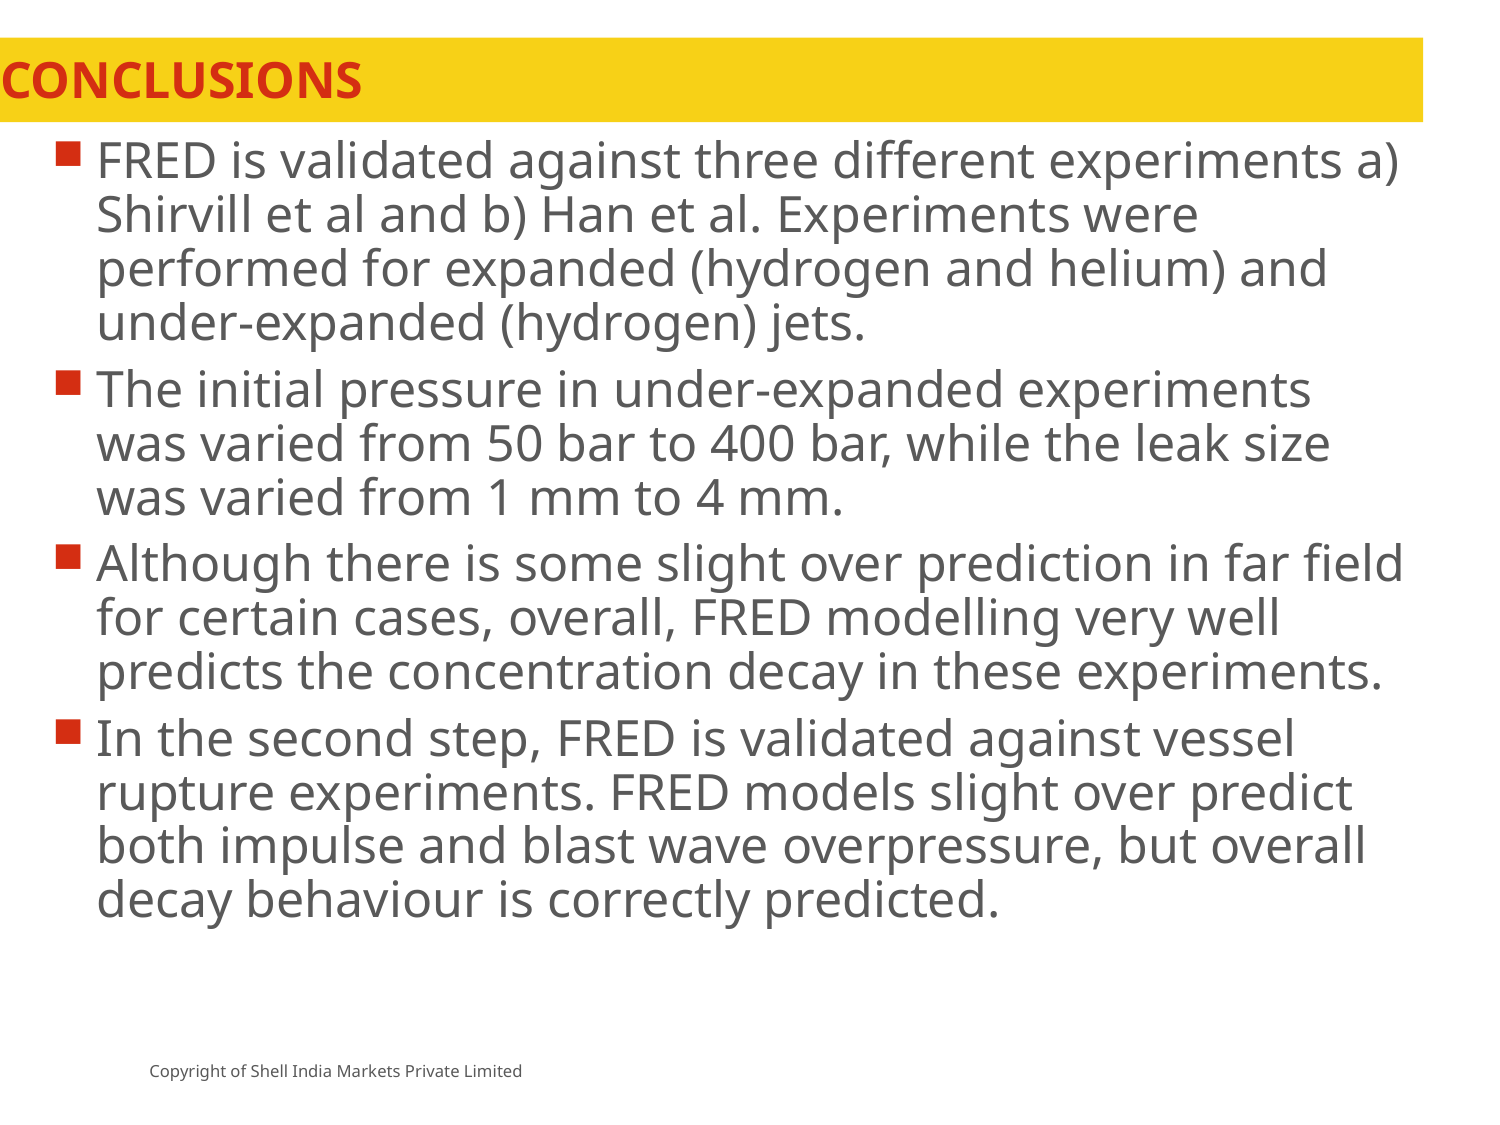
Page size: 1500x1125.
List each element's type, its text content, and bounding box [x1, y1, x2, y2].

list FRED is validated against three different experiments a) Shirvill et al and b) Han et al. Experiments were performed for expanded (hydrogen and helium) and under-expanded (hydrogen) jets. The initial pressure in under-expanded experiments was varied from 50 bar to 400 bar, while the leak size was varied from 1 mm to 4 mm. Although there is some slight over prediction in far field for certain cases, overall, FRED modelling very well predicts the concentration decay in these experiments. In the second step, FRED is validated against vessel rupture experiments. FRED models slight over predict both impulse and blast wave overpressure, but overall decay behaviour is correctly predicted. [51, 135, 1412, 1041]
title Conclusions [0, 48, 1412, 118]
